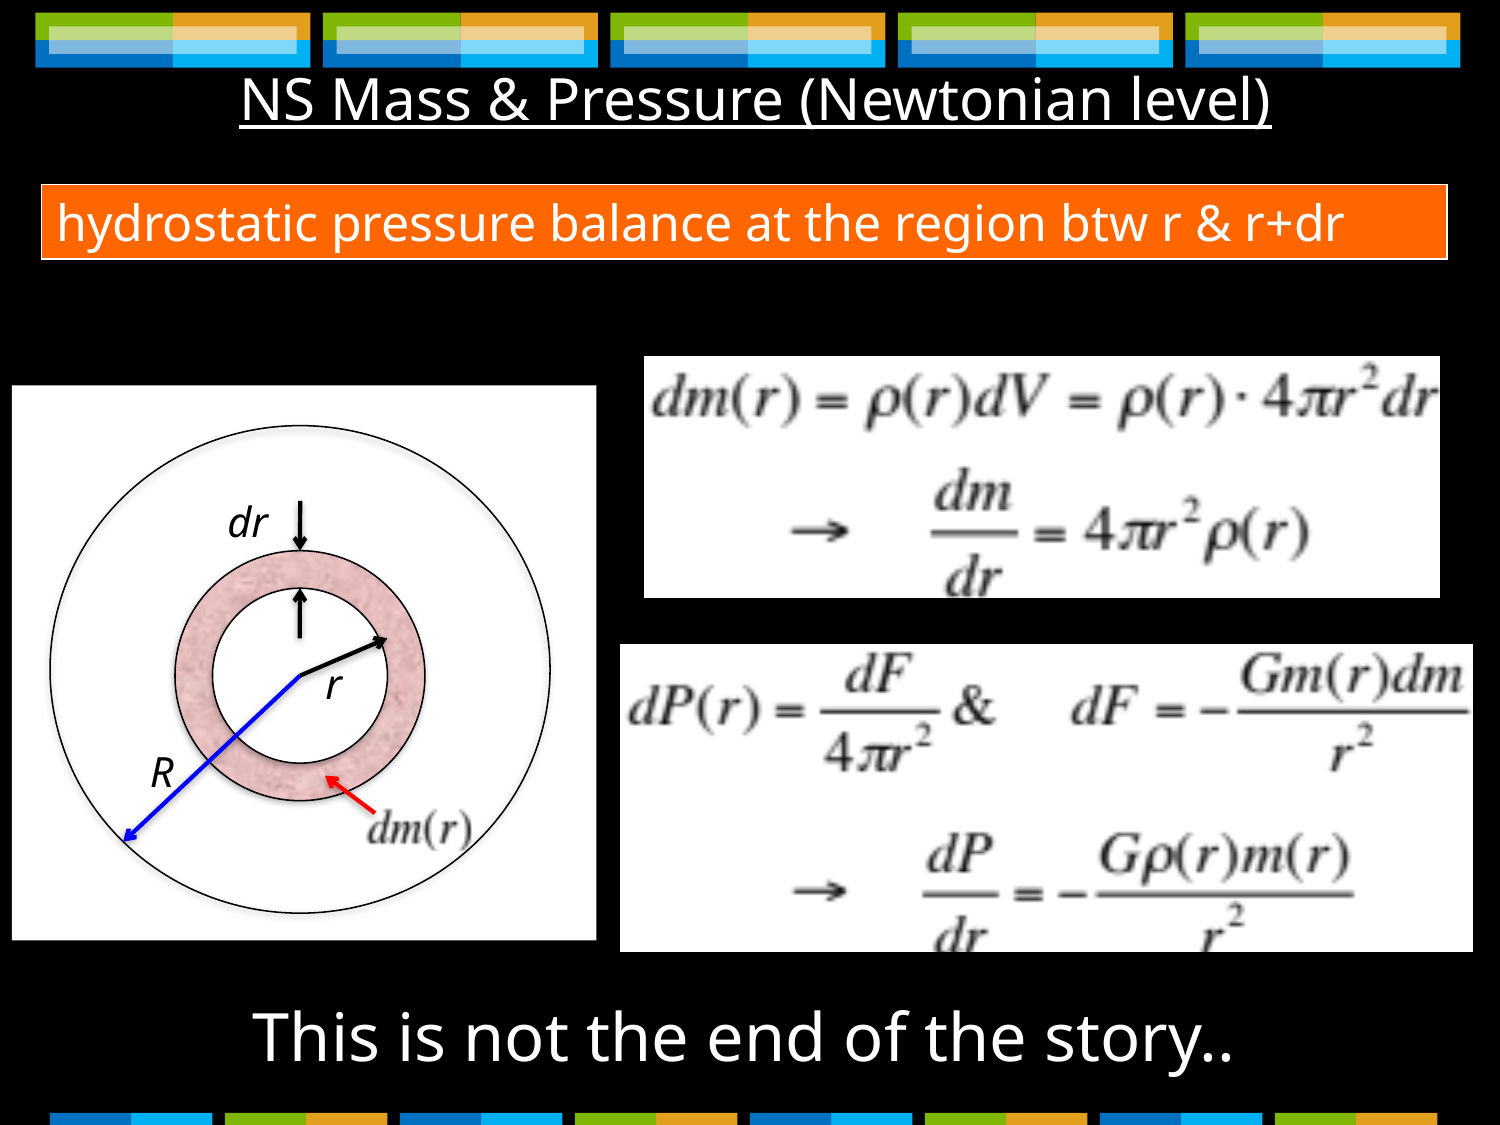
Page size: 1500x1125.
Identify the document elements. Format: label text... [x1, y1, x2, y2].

text_box This is not the end of the story.. [238, 987, 1252, 1083]
text_box NS Mass & Pressure (Newtonian level) [224, 54, 1287, 140]
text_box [643, 355, 1441, 599]
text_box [49, 425, 551, 914]
text_box [11, 385, 597, 941]
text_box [619, 643, 1474, 953]
text_box hydrostatic pressure balance at the region btw r & r+dr [41, 184, 1447, 260]
